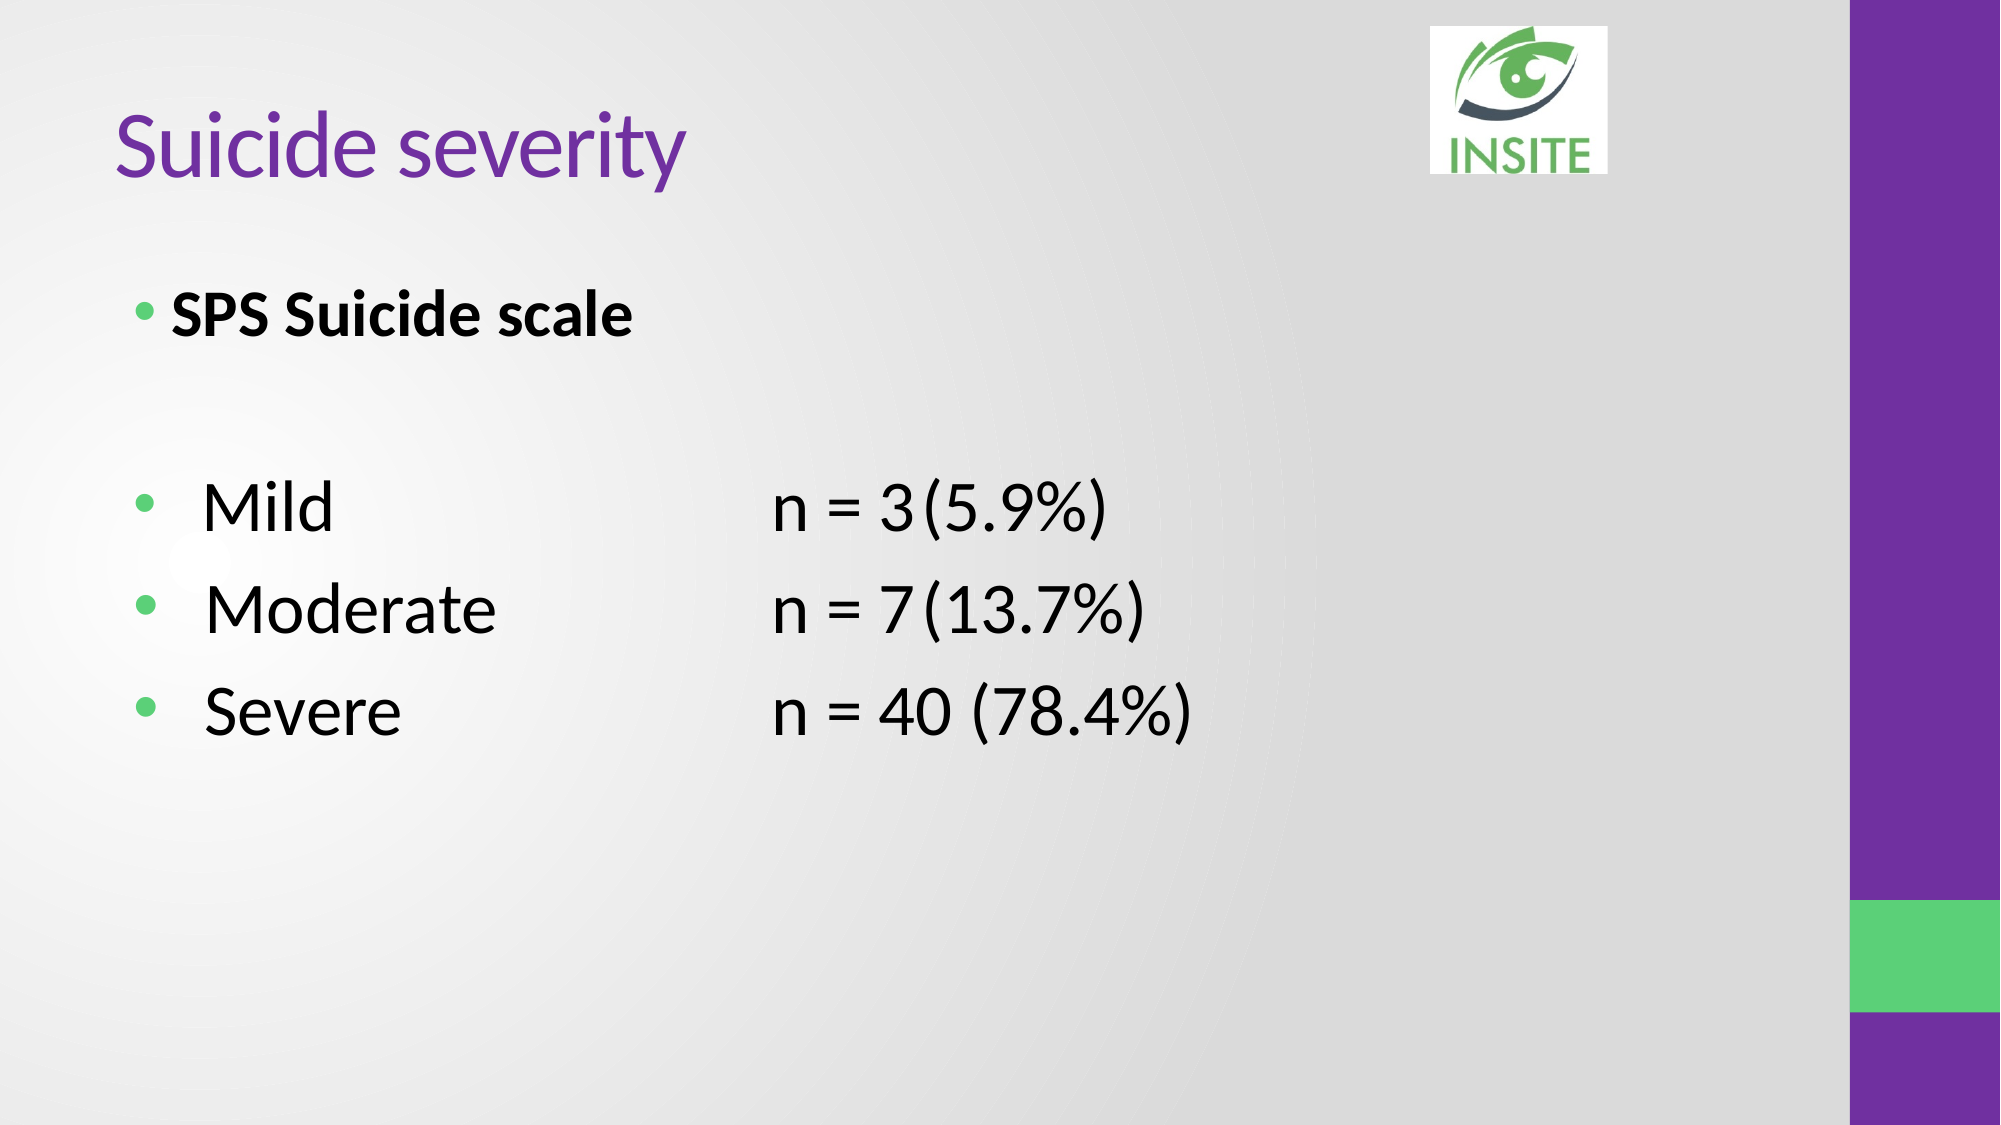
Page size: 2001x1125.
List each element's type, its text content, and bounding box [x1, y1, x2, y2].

title Suicide severity [99, 45, 1767, 233]
picture [1429, 17, 1609, 184]
list SPS Suicide scale Mild n = 3 (5.9%) Moderate n = 7 (13.7%) Severe n = 40 (78.4%) [99, 262, 1767, 1050]
